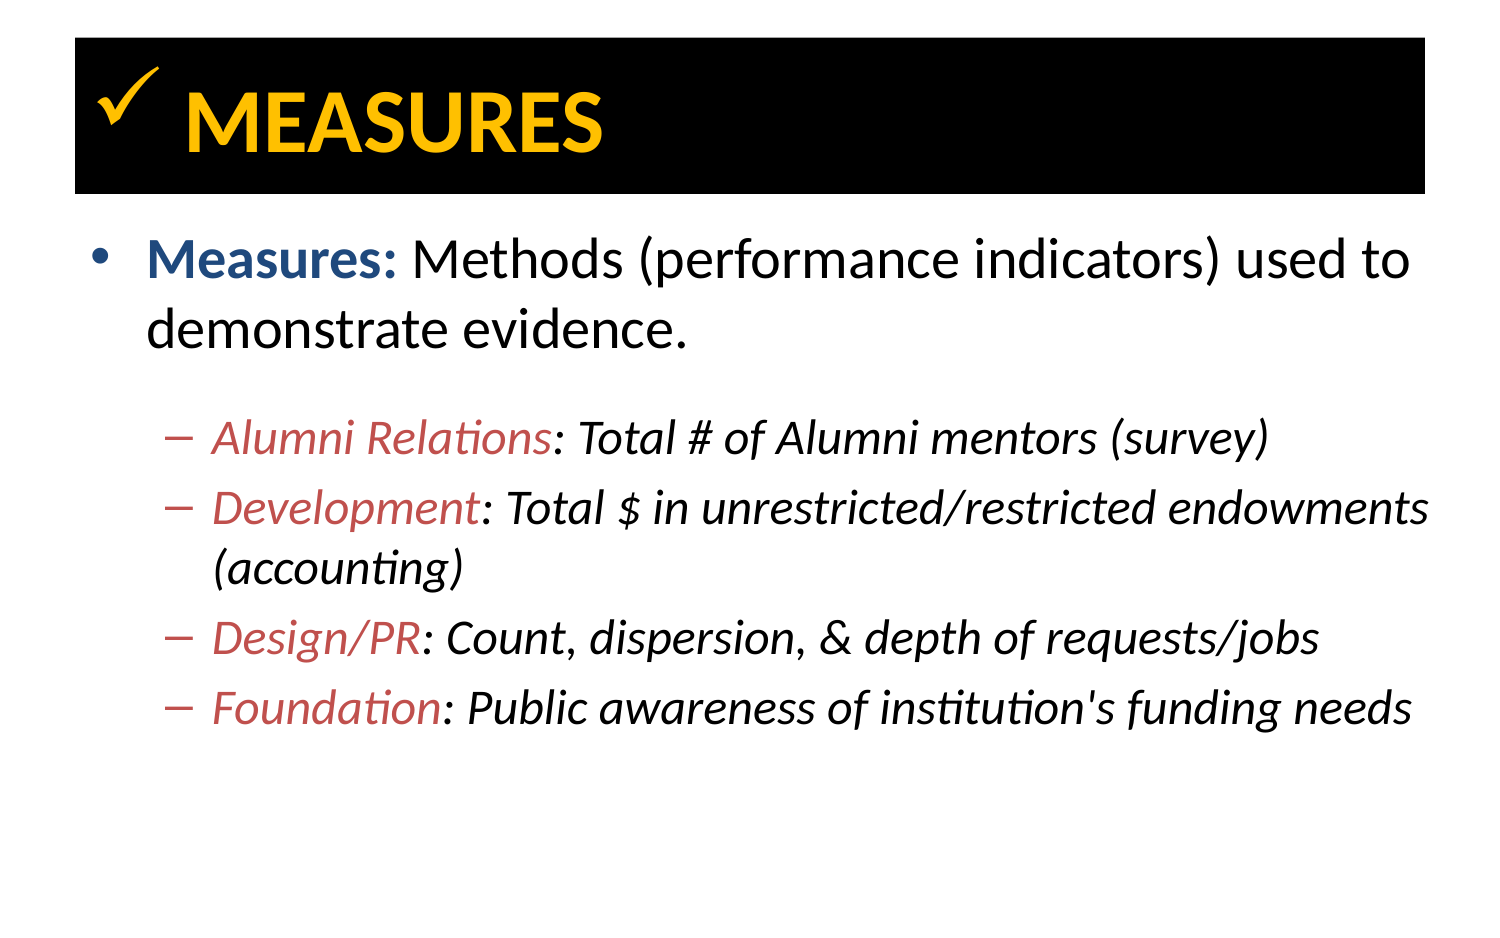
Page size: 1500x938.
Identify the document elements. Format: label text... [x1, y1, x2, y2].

title MEASURES [75, 37, 1425, 194]
list Measures: Methods (performance indicators) used to demonstrate evidence. Alumni Relations: Total # of Alumni mentors (survey) Development: Total $ in unrestricted/restricted endowments (accounting) Design/PR: Count, dispersion, & depth of requests/jobs Foundation: Public awareness of institution's funding needs [75, 212, 1500, 938]
